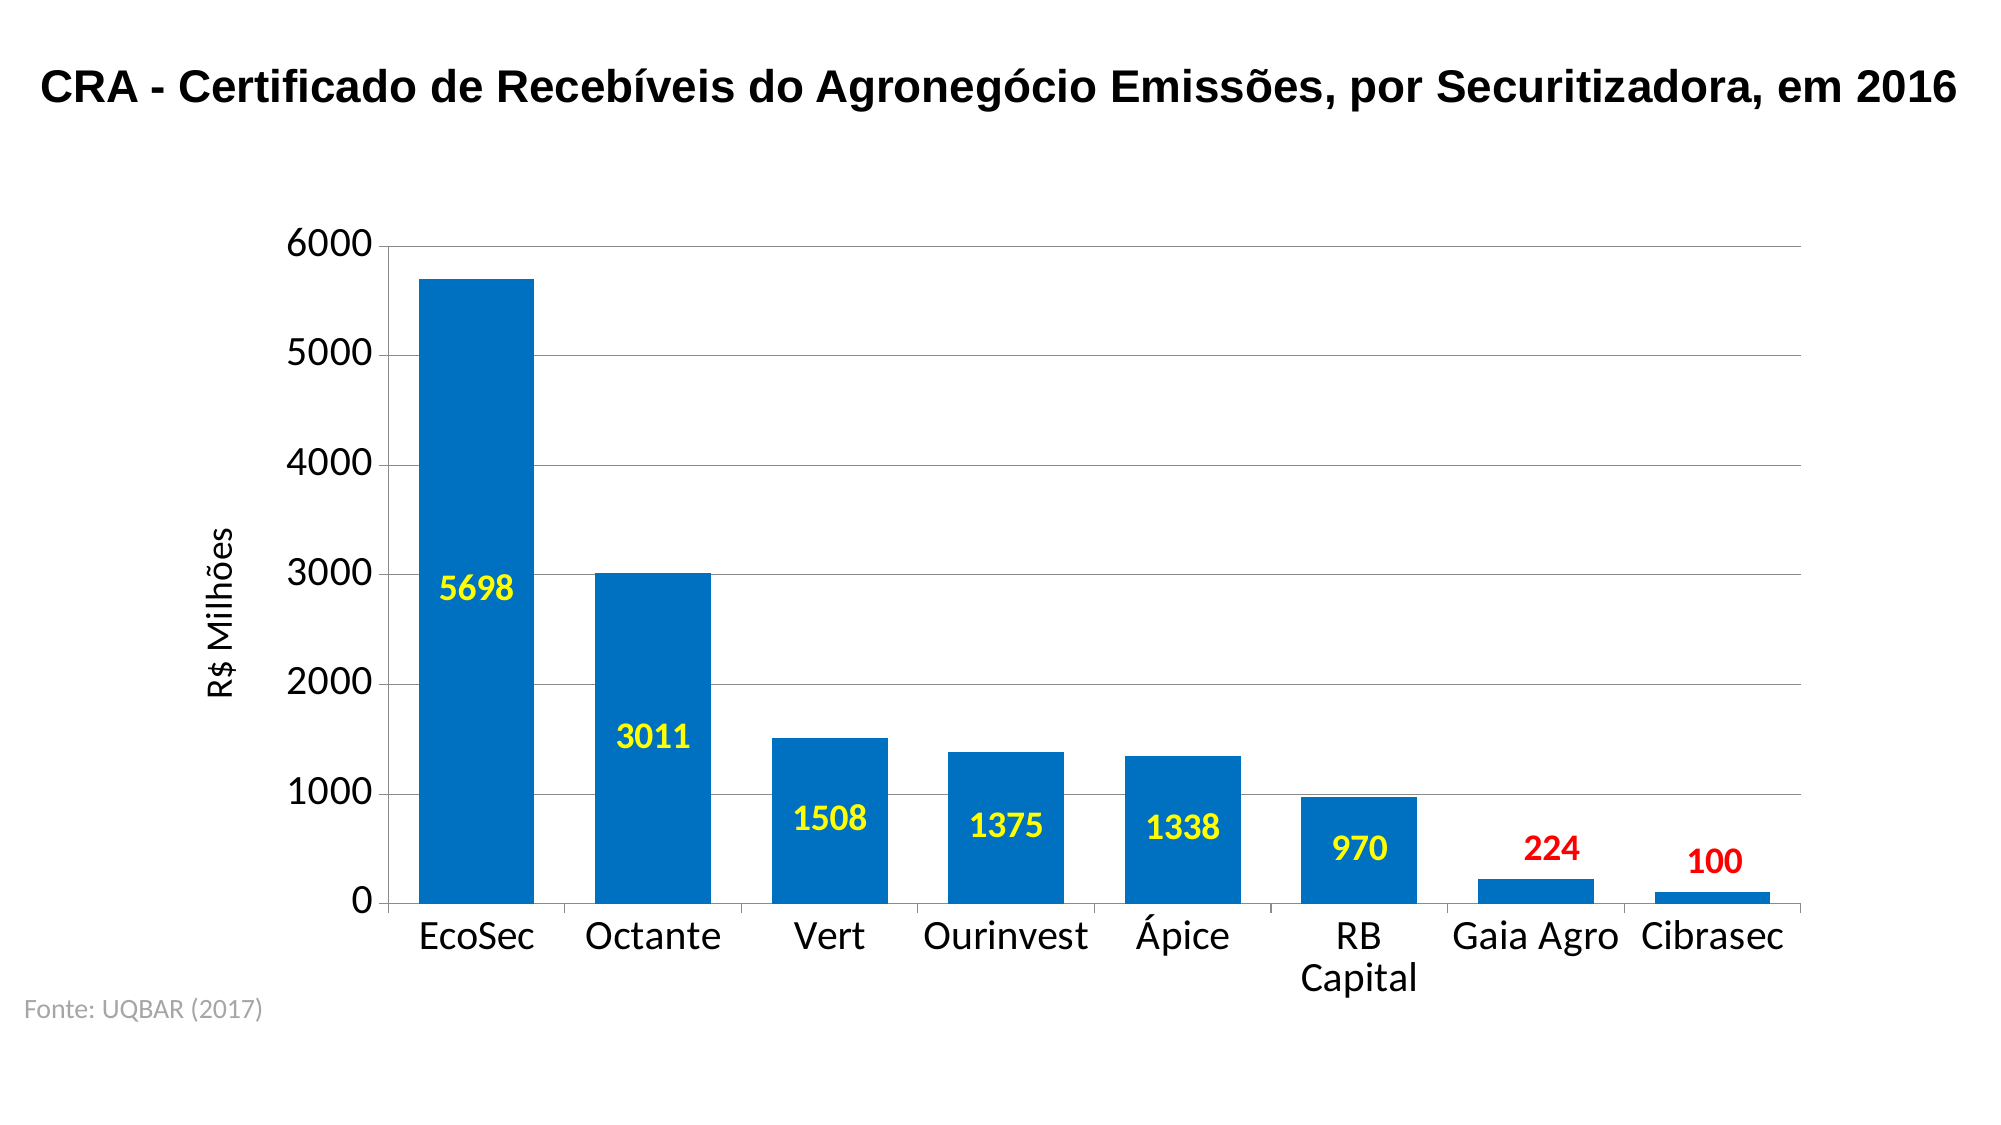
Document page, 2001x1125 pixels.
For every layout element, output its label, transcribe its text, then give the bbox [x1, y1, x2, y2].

text_box Fonte: UQBAR (2017) [9, 982, 412, 1032]
table_header CRA - Certificado de Recebíveis do Agronegócio Emissões, por Securitizadora, em 2016 [0, 0, 2000, 175]
chart [165, 208, 1835, 1019]
